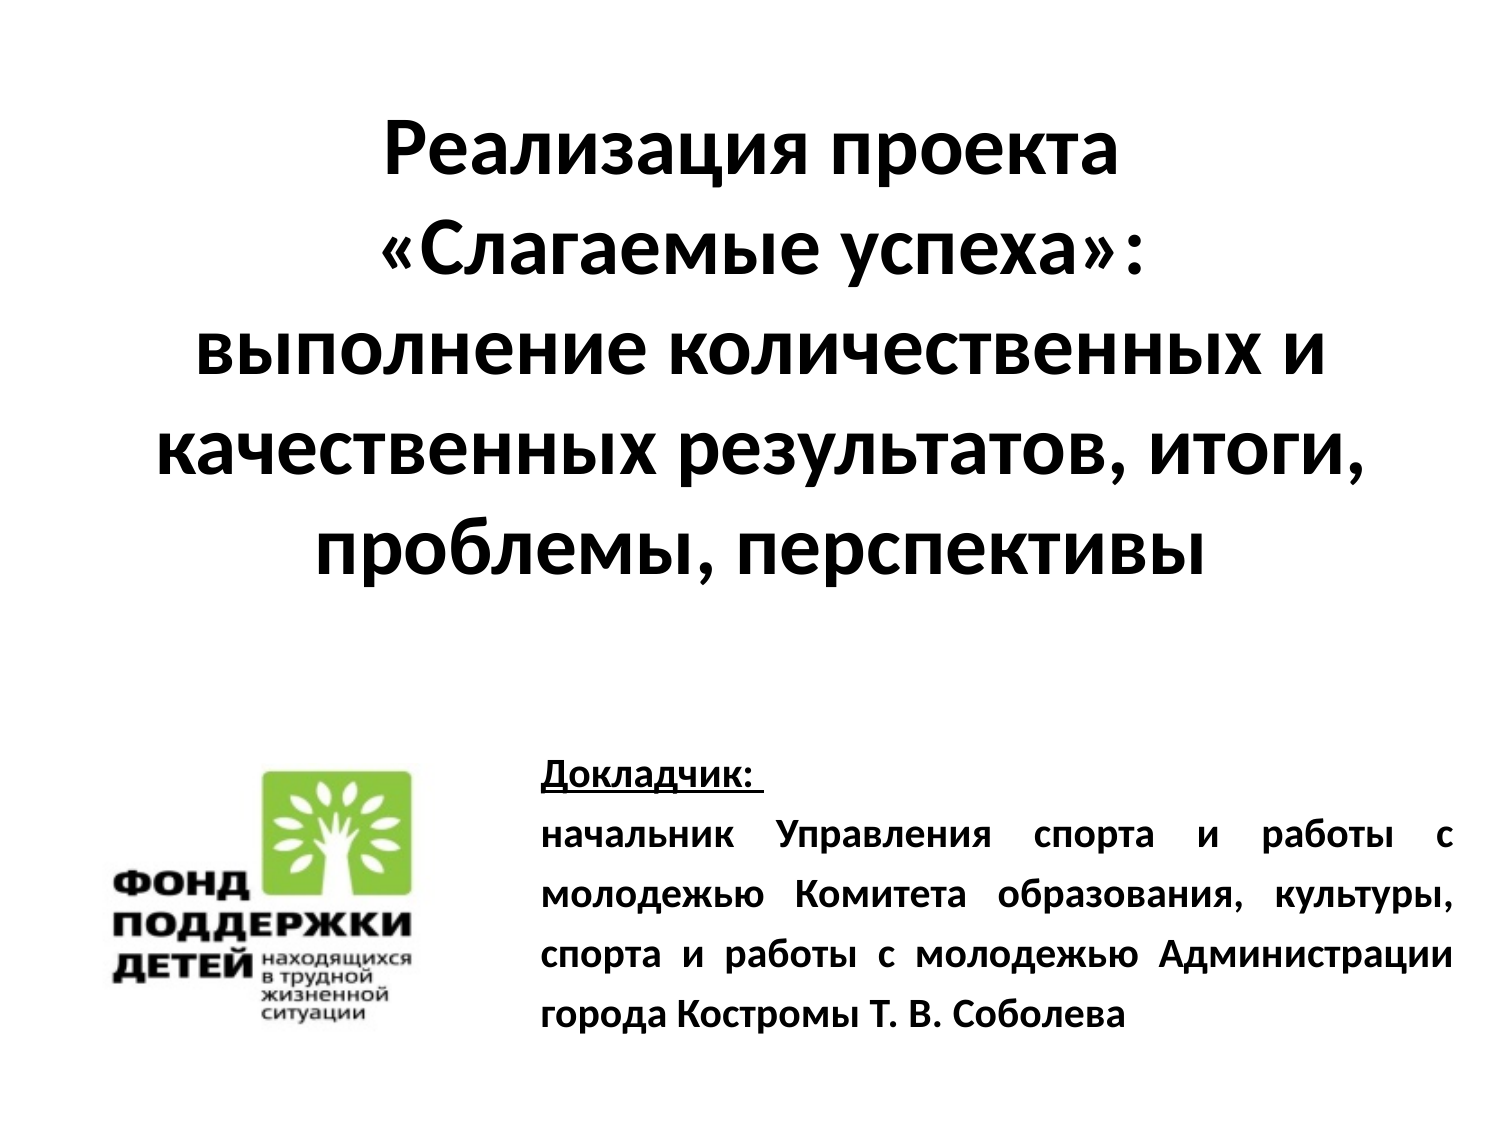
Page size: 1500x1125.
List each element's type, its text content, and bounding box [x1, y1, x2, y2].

title Реализация проекта «Слагаемые успеха»: выполнение количественных и качественных результатов, итоги, проблемы, перспективы [135, 78, 1388, 705]
picture [89, 763, 445, 1036]
subtitle Докладчик: начальник Управления спорта и работы с молодежью Комитета образования, культуры, спорта и работы с молодежью Администрации города Костромы Т. В. Соболева [525, 727, 1470, 1125]
